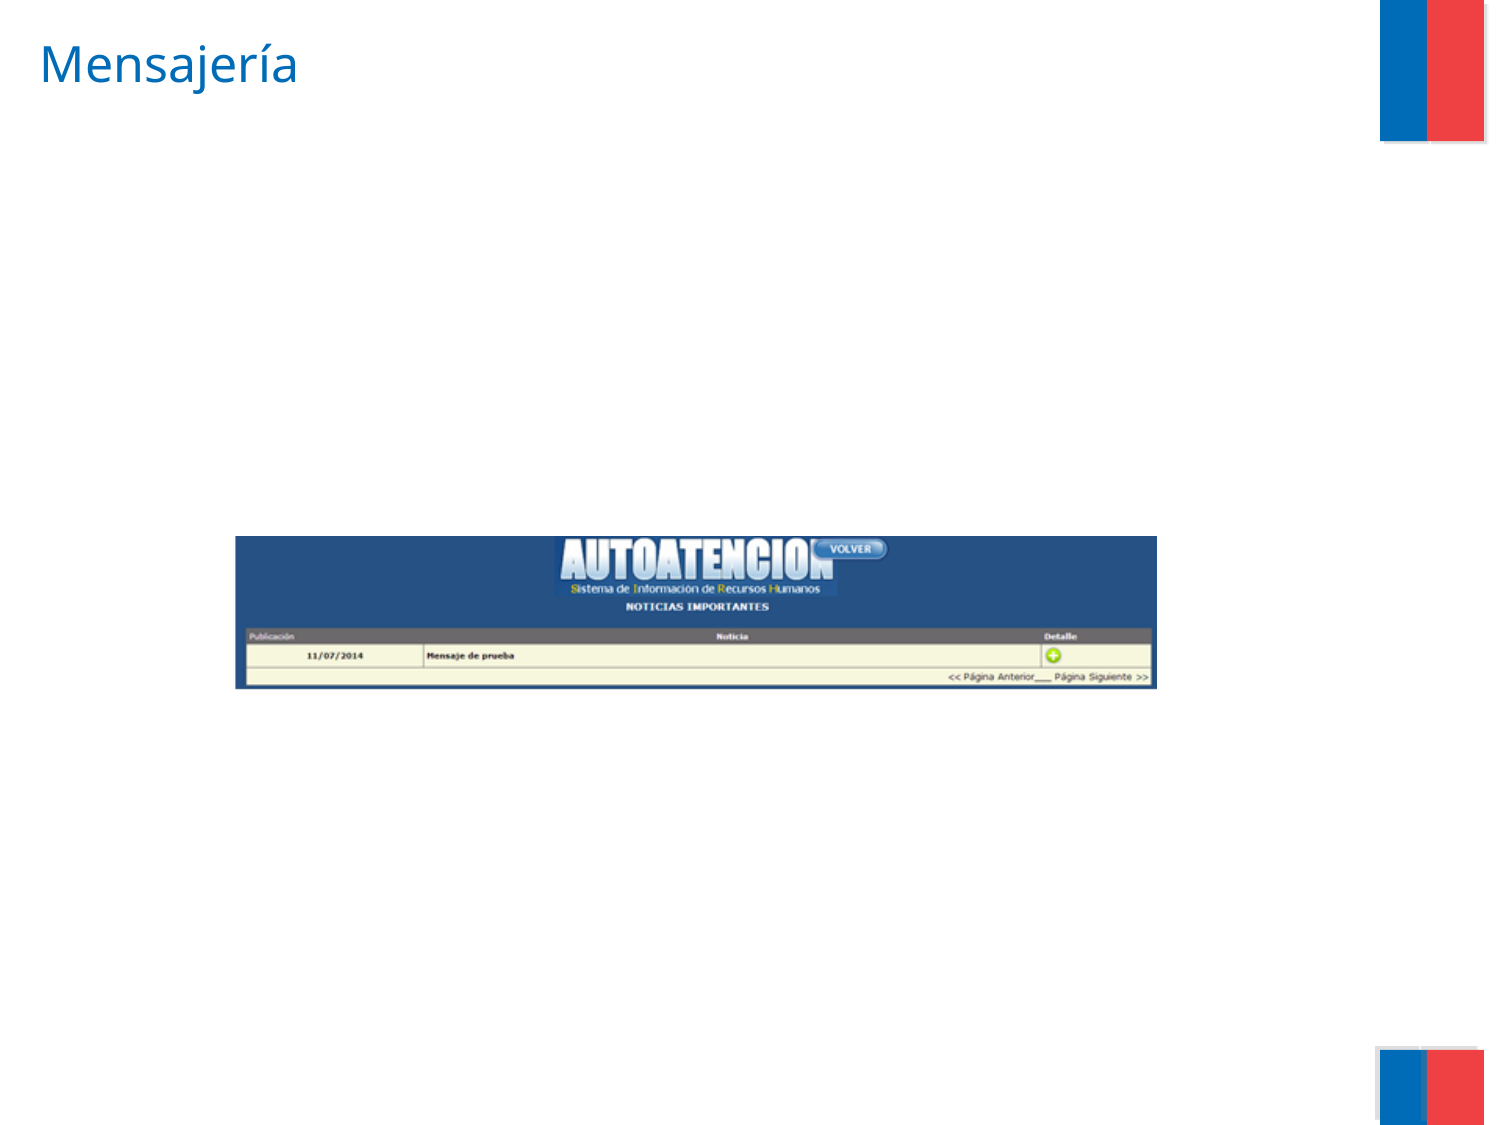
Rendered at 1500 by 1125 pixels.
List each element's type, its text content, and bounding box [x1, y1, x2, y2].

title Mensajería [24, 24, 1365, 213]
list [234, 536, 1157, 692]
